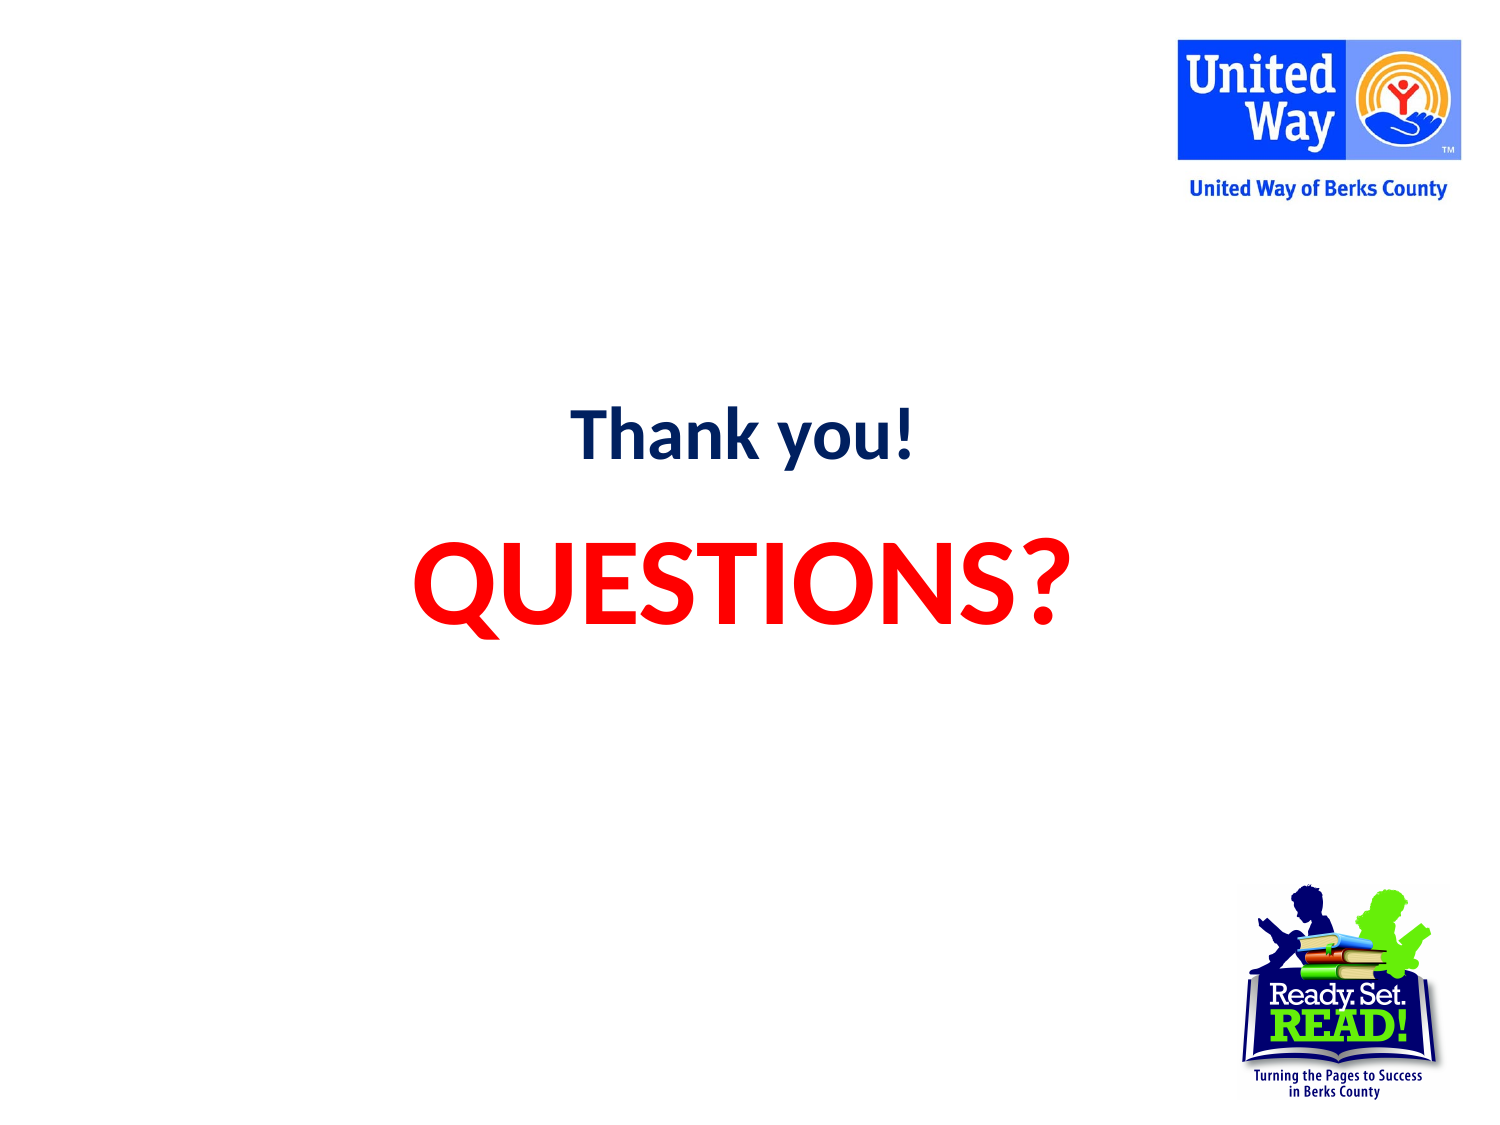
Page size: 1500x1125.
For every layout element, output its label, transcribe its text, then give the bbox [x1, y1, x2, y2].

picture [1237, 884, 1451, 1101]
picture [1174, 37, 1463, 215]
list Thank you! QUESTIONS? [75, 262, 1413, 1038]
